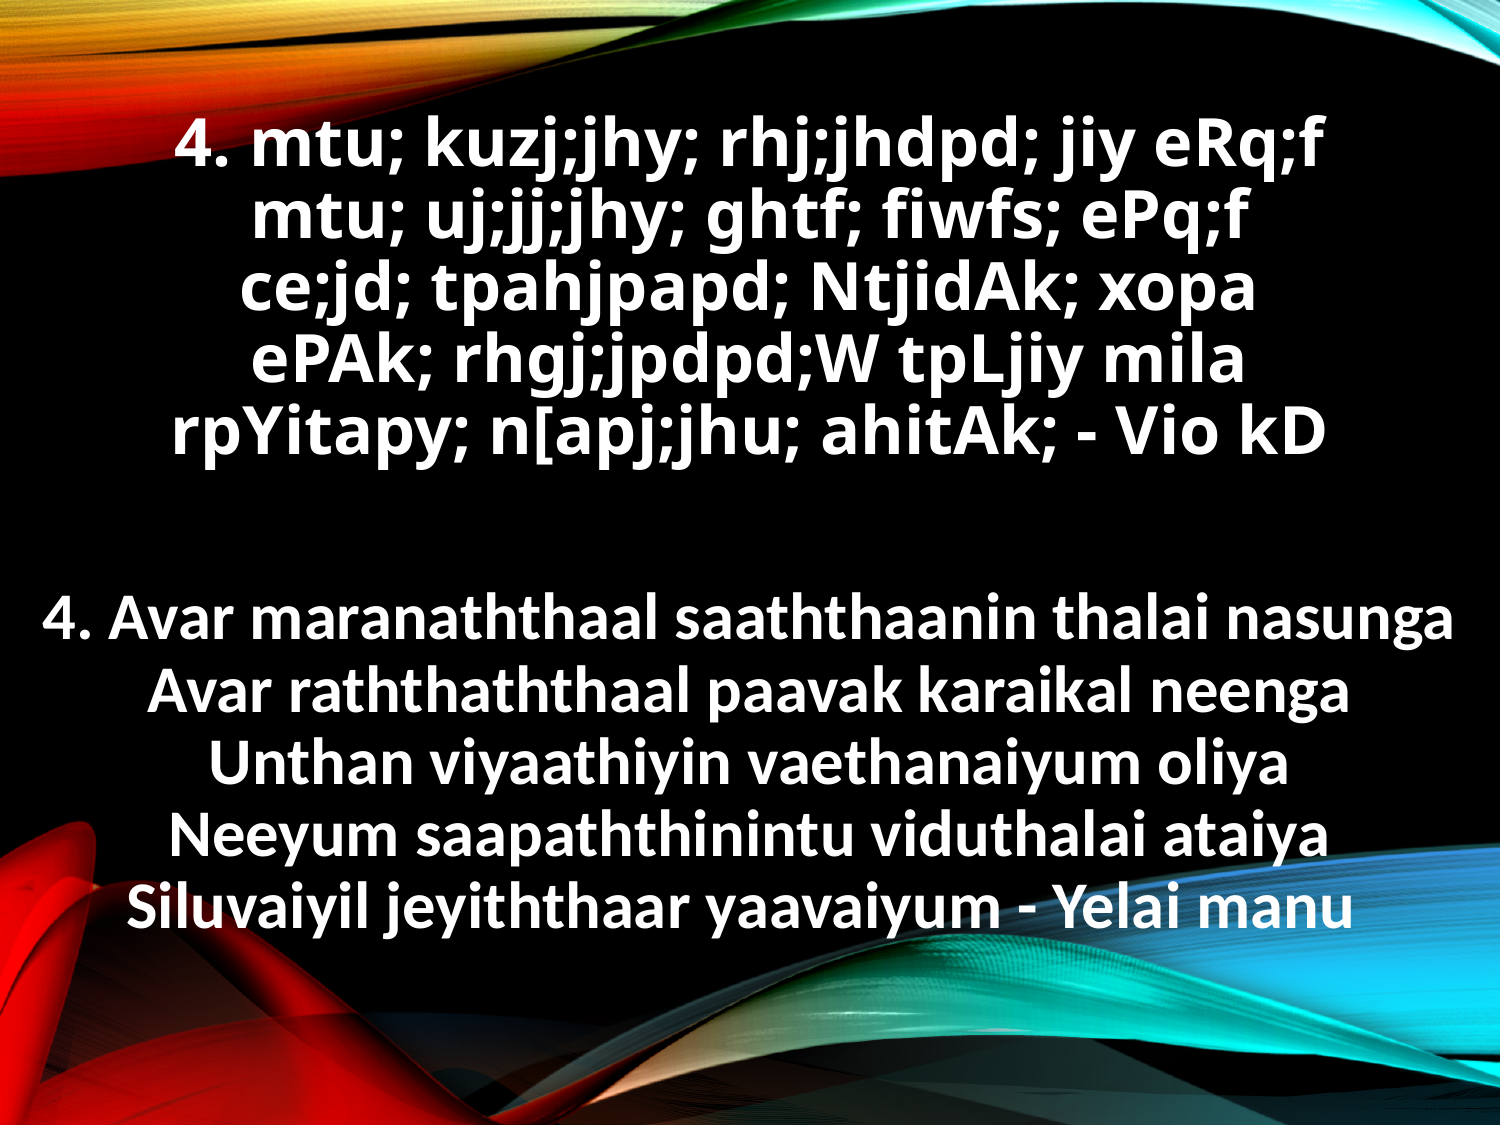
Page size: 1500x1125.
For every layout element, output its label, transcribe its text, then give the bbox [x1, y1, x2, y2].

subtitle 4. mtu; kuzj;jhy; rhj;jhdpd; jiy eRq;f mtu; uj;jj;jhy; ghtf; fiwfs; ePq;f ce;jd; tpahjpapd; NtjidAk; xopa ePAk; rhgj;jpdpd;W tpLjiy mila rpYitapy; n[apj;jhu; ahitAk; - Vio kD 4. Avar maranaththaal saaththaanin thalai nasunga Avar raththaththaal paavak karaikal neenga Unthan viyaathiyin vaethanaiyum oliya Neeyum saapaththinintu viduthalai ataiya Siluvaiyil jeyiththaar yaavaiyum - Yelai manu [0, 0, 1500, 1125]
